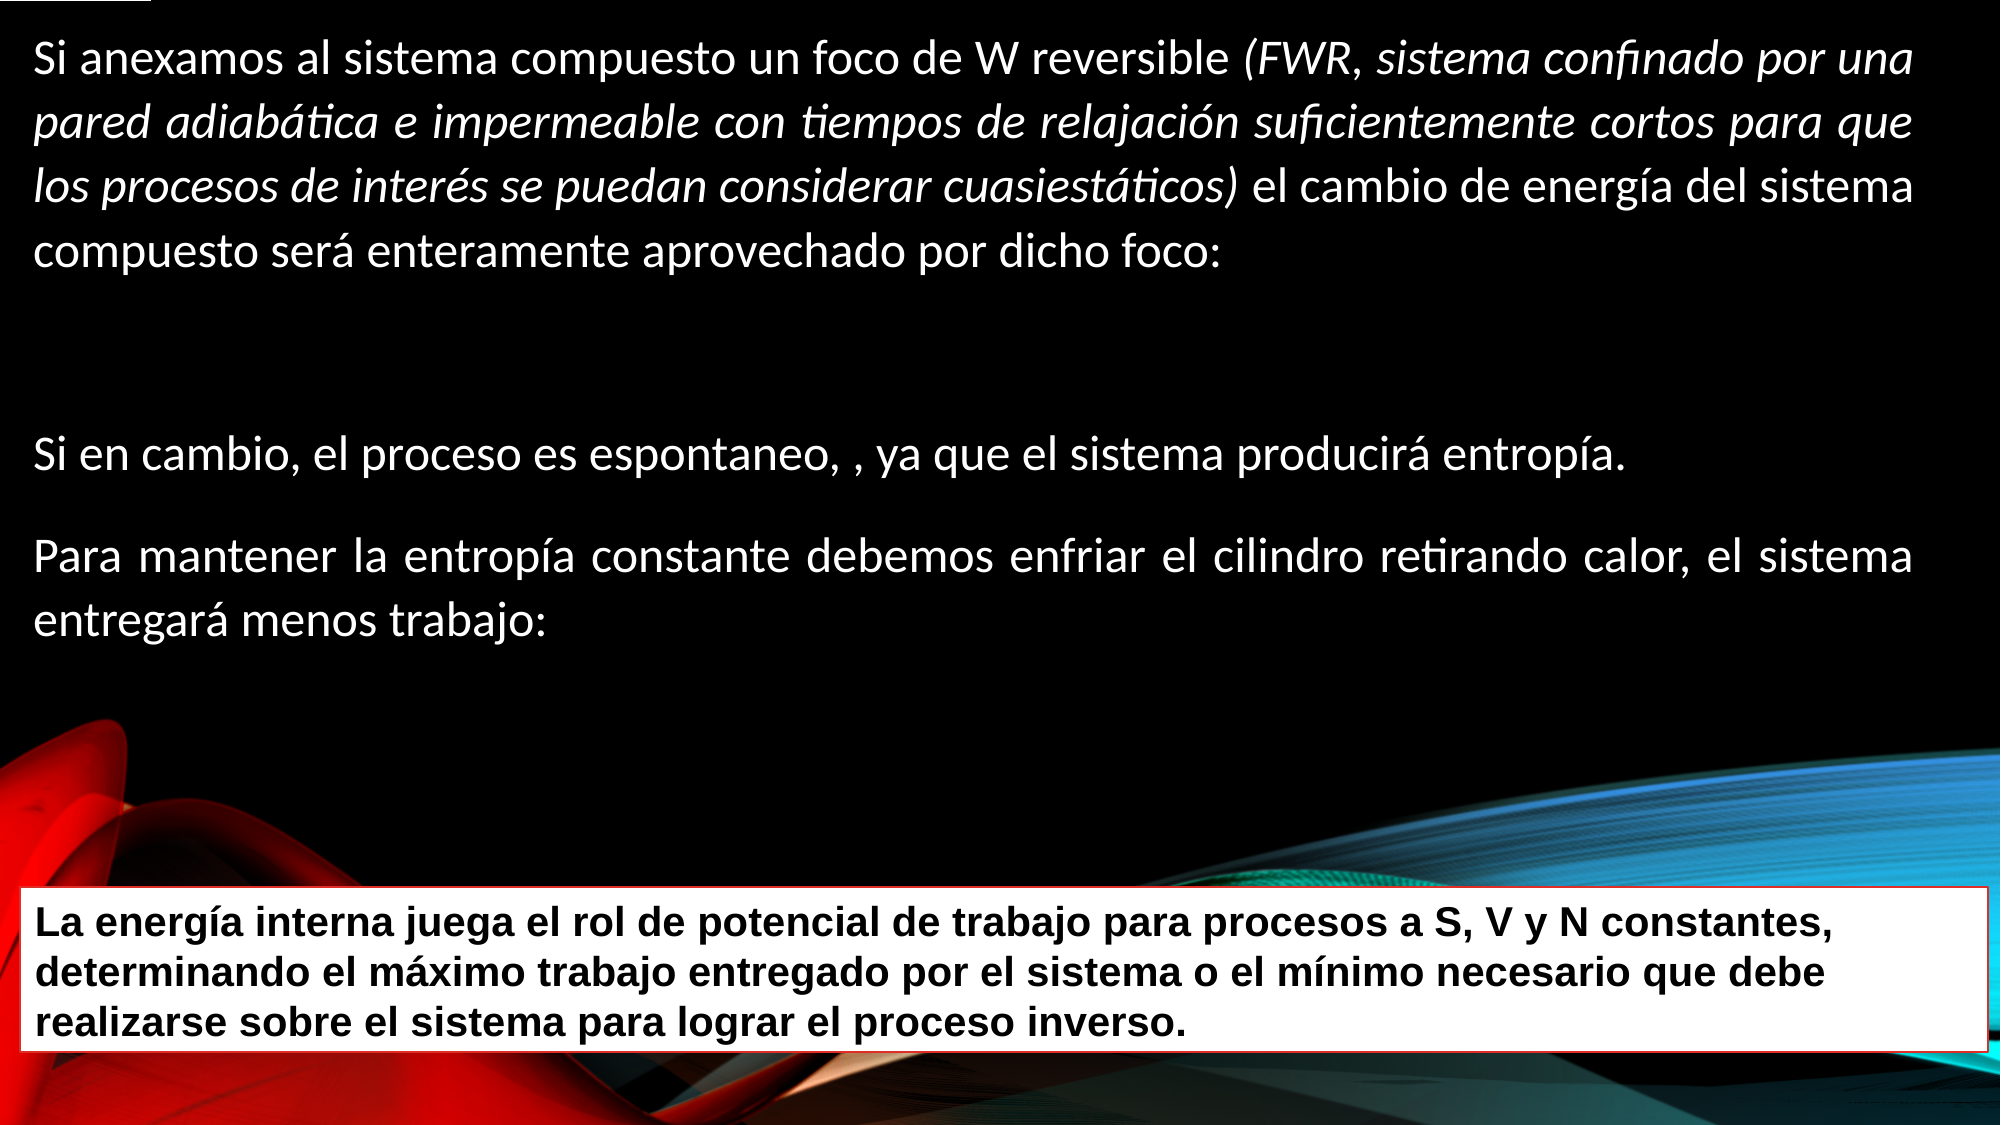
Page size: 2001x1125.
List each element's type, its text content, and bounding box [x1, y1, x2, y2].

text_box La energía interna juega el rol de potencial de trabajo para procesos a S, V y N constantes, determinando el máximo trabajo entregado por el sistema o el mínimo necesario que debe realizarse sobre el sistema para lograr el proceso inverso. [19, 886, 1989, 1053]
picture [0, 717, 2000, 1125]
